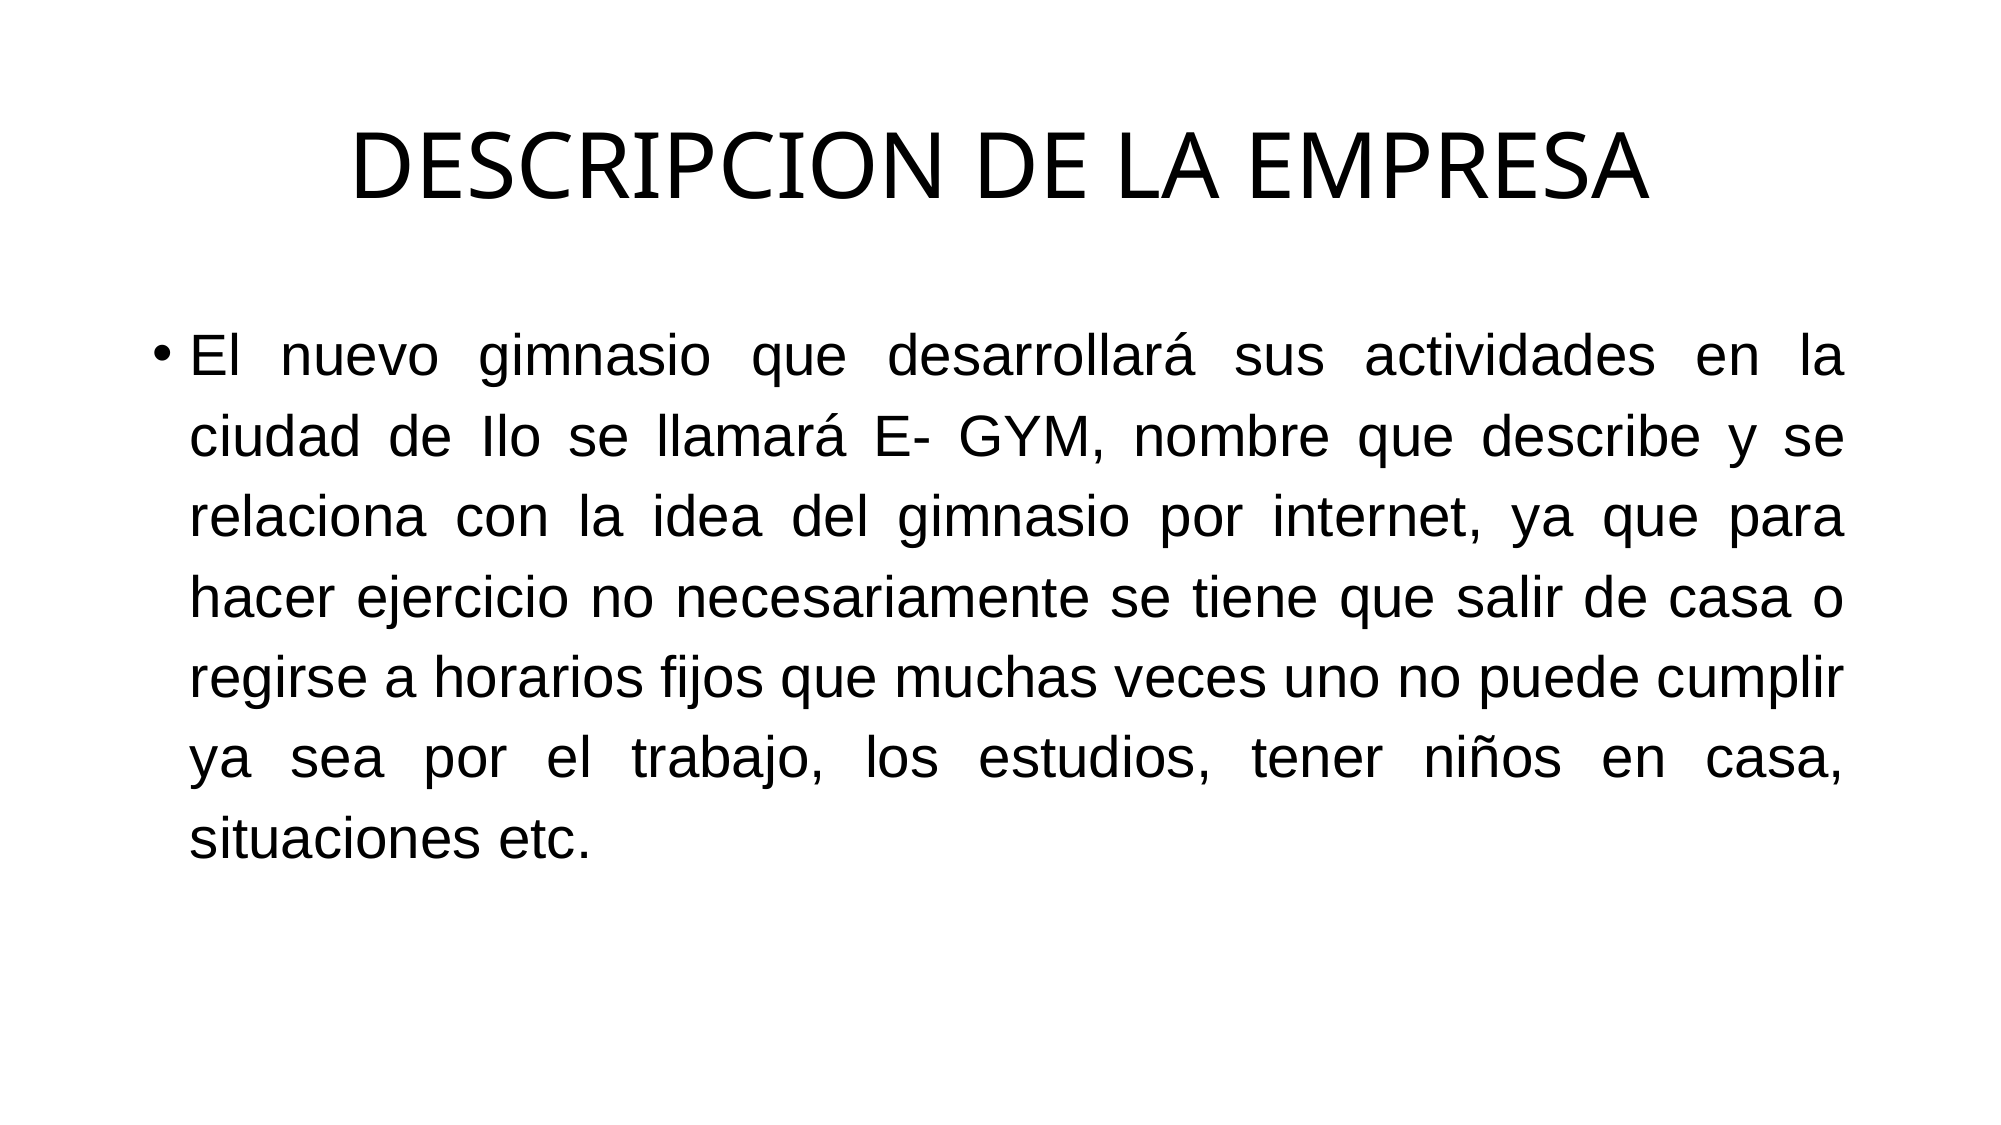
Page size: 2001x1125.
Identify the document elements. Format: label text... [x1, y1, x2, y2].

list El nuevo gimnasio que desarrollará sus actividades en la ciudad de Ilo se llamará E- GYM, nombre que describe y se relaciona con la idea del gimnasio por internet, ya que para hacer ejercicio no necesariamente se tiene que salir de casa o regirse a horarios fijos que muchas veces uno no puede cumplir ya sea por el trabajo, los estudios, tener niños en casa, situaciones etc. [137, 299, 1863, 1014]
title DESCRIPCION DE LA EMPRESA [137, 59, 1863, 278]
